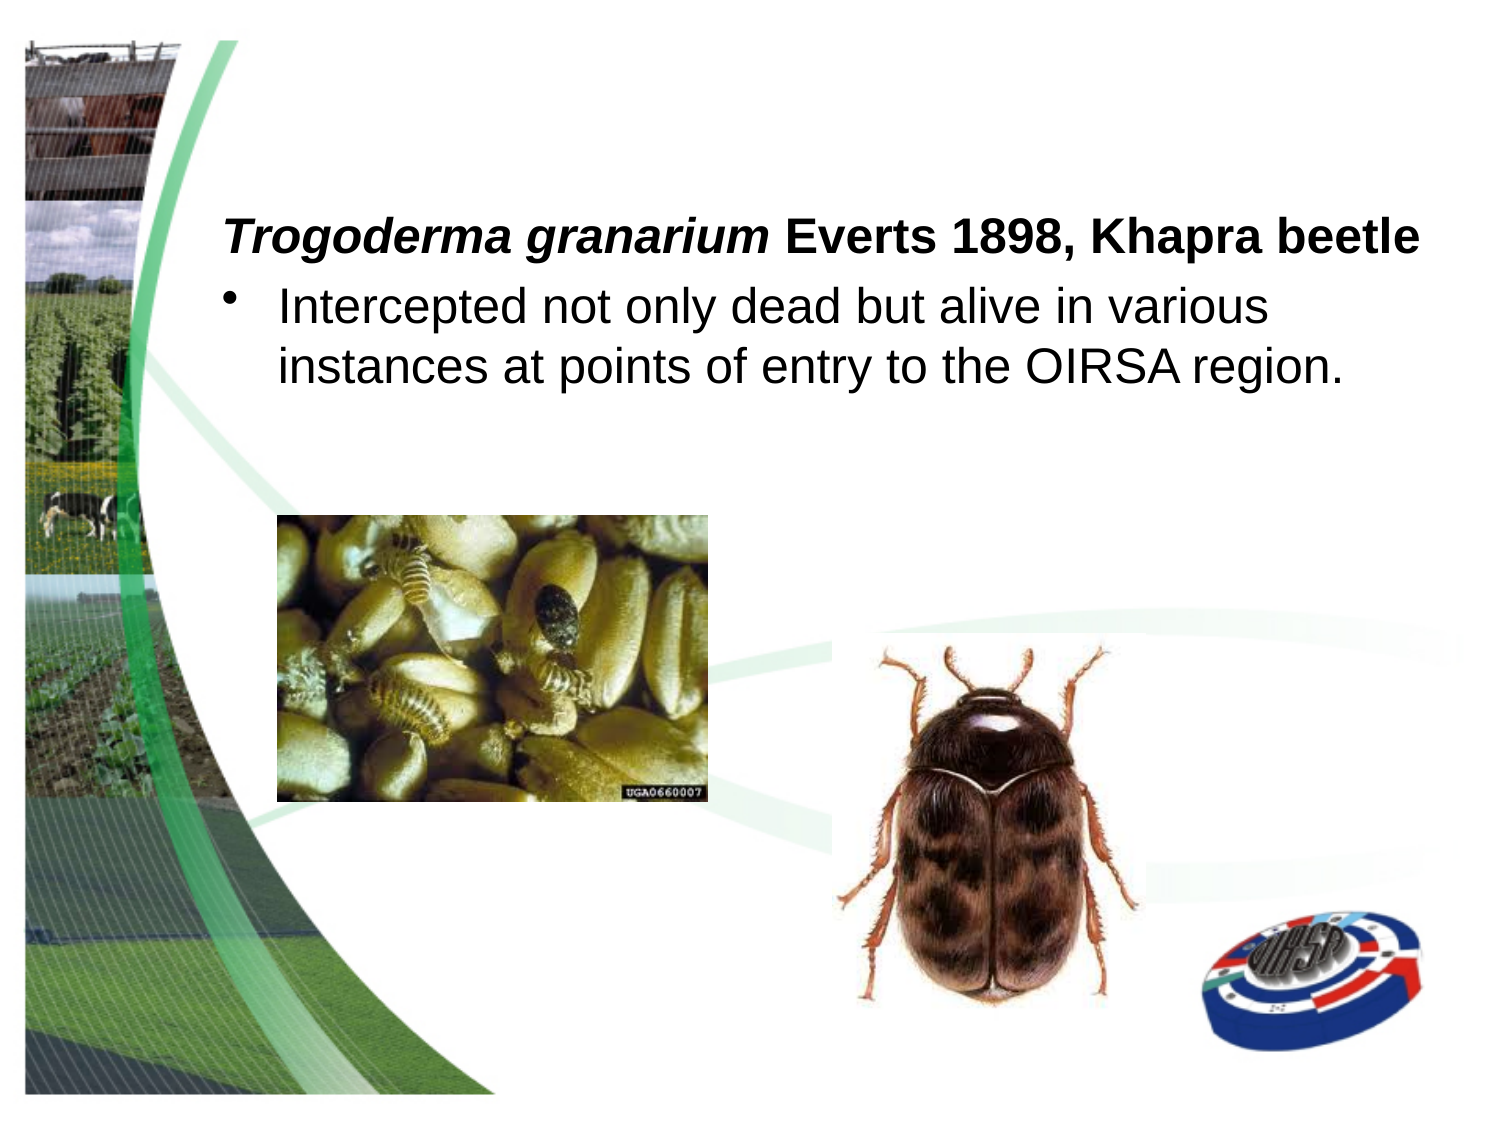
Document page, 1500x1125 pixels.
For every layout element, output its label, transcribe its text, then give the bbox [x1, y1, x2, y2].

picture [0, 15, 1500, 1119]
list Trogoderma granarium Everts 1898, Khapra beetle Intercepted not only dead but alive in various instances at points of entry to the OIRSA region. [206, 196, 1500, 528]
